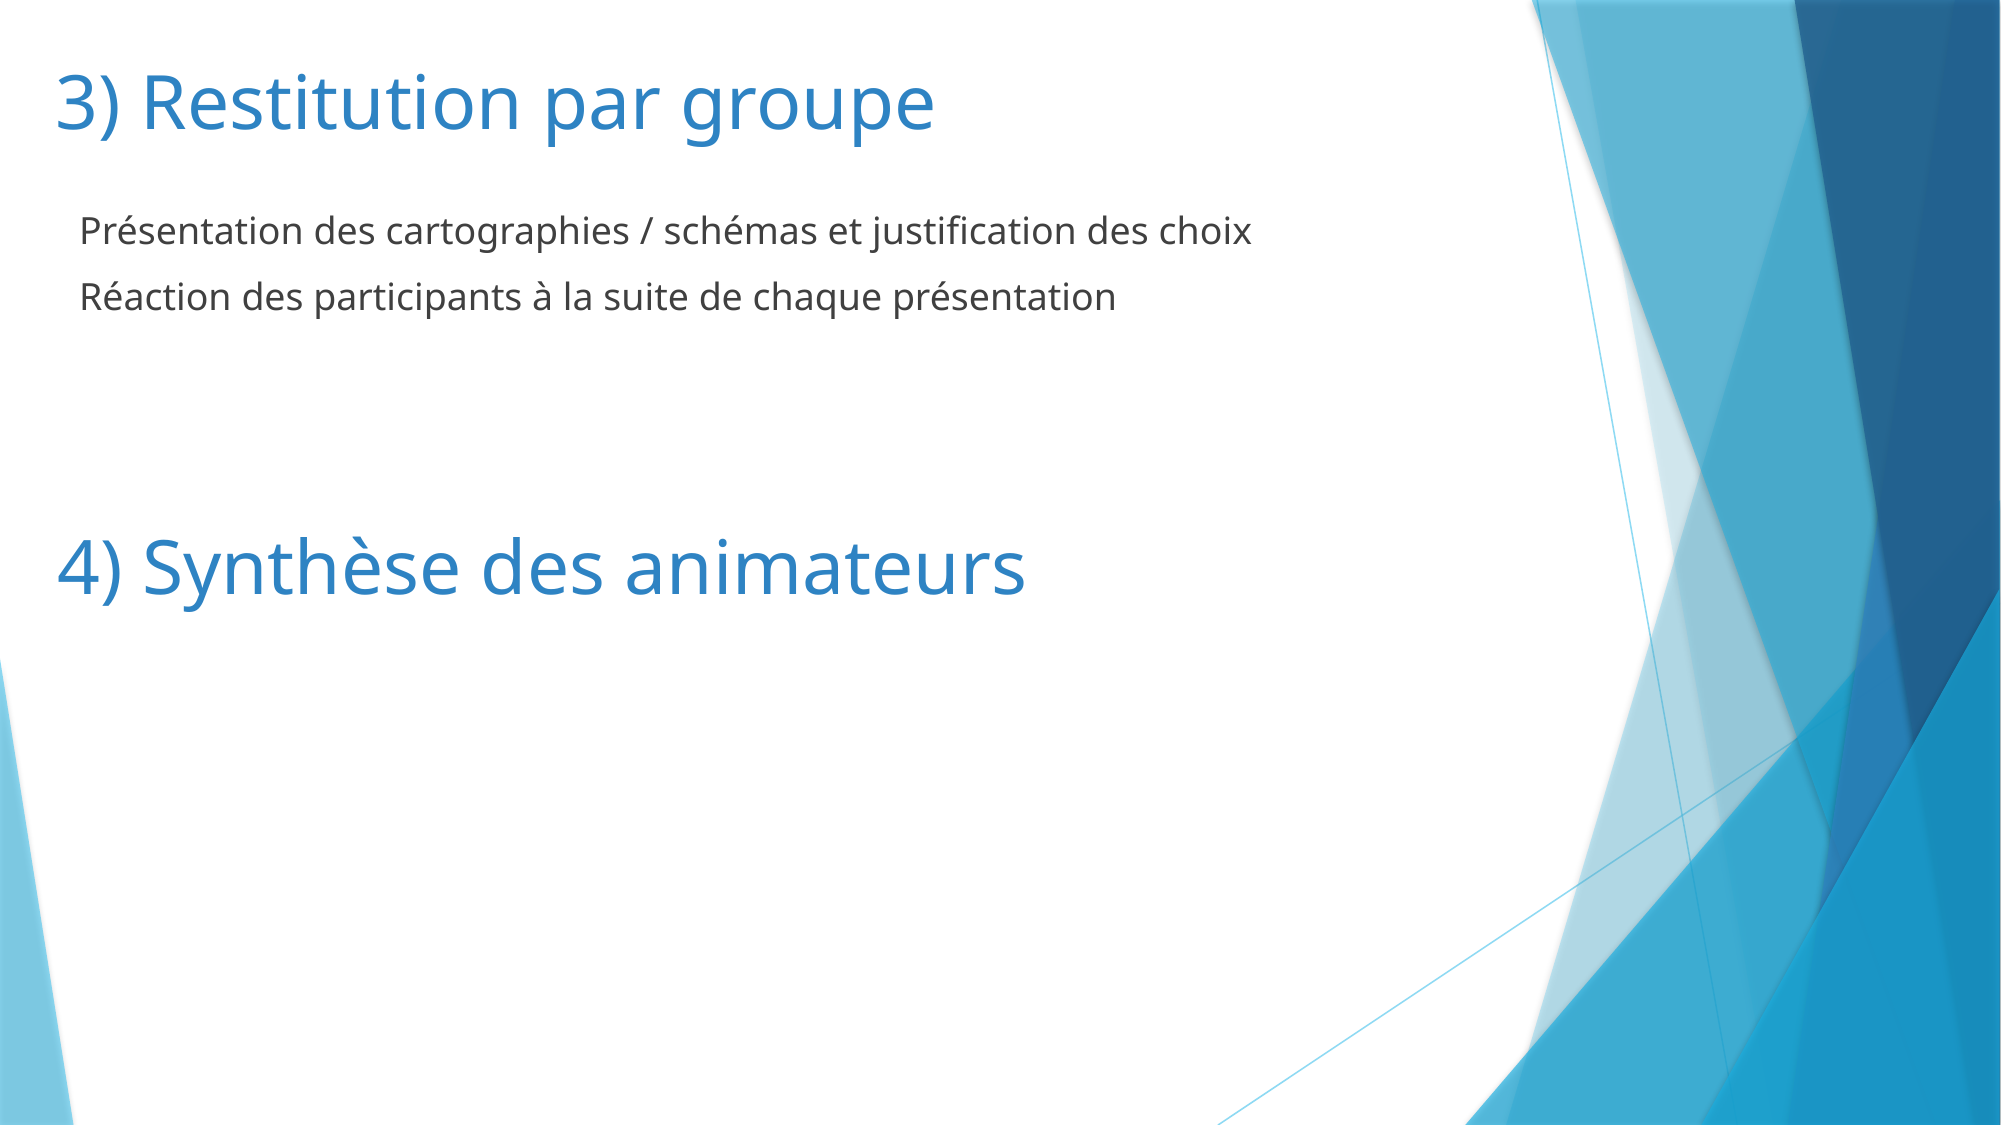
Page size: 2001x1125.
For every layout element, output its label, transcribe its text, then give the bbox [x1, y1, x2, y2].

list Présentation des cartographies / schémas et justification des choix Réaction des participants à la suite de chaque présentation [64, 199, 1475, 419]
text_box 3) Restitution par groupe [40, 46, 999, 177]
title 4) Synthèse des animateurs [42, 512, 1453, 730]
